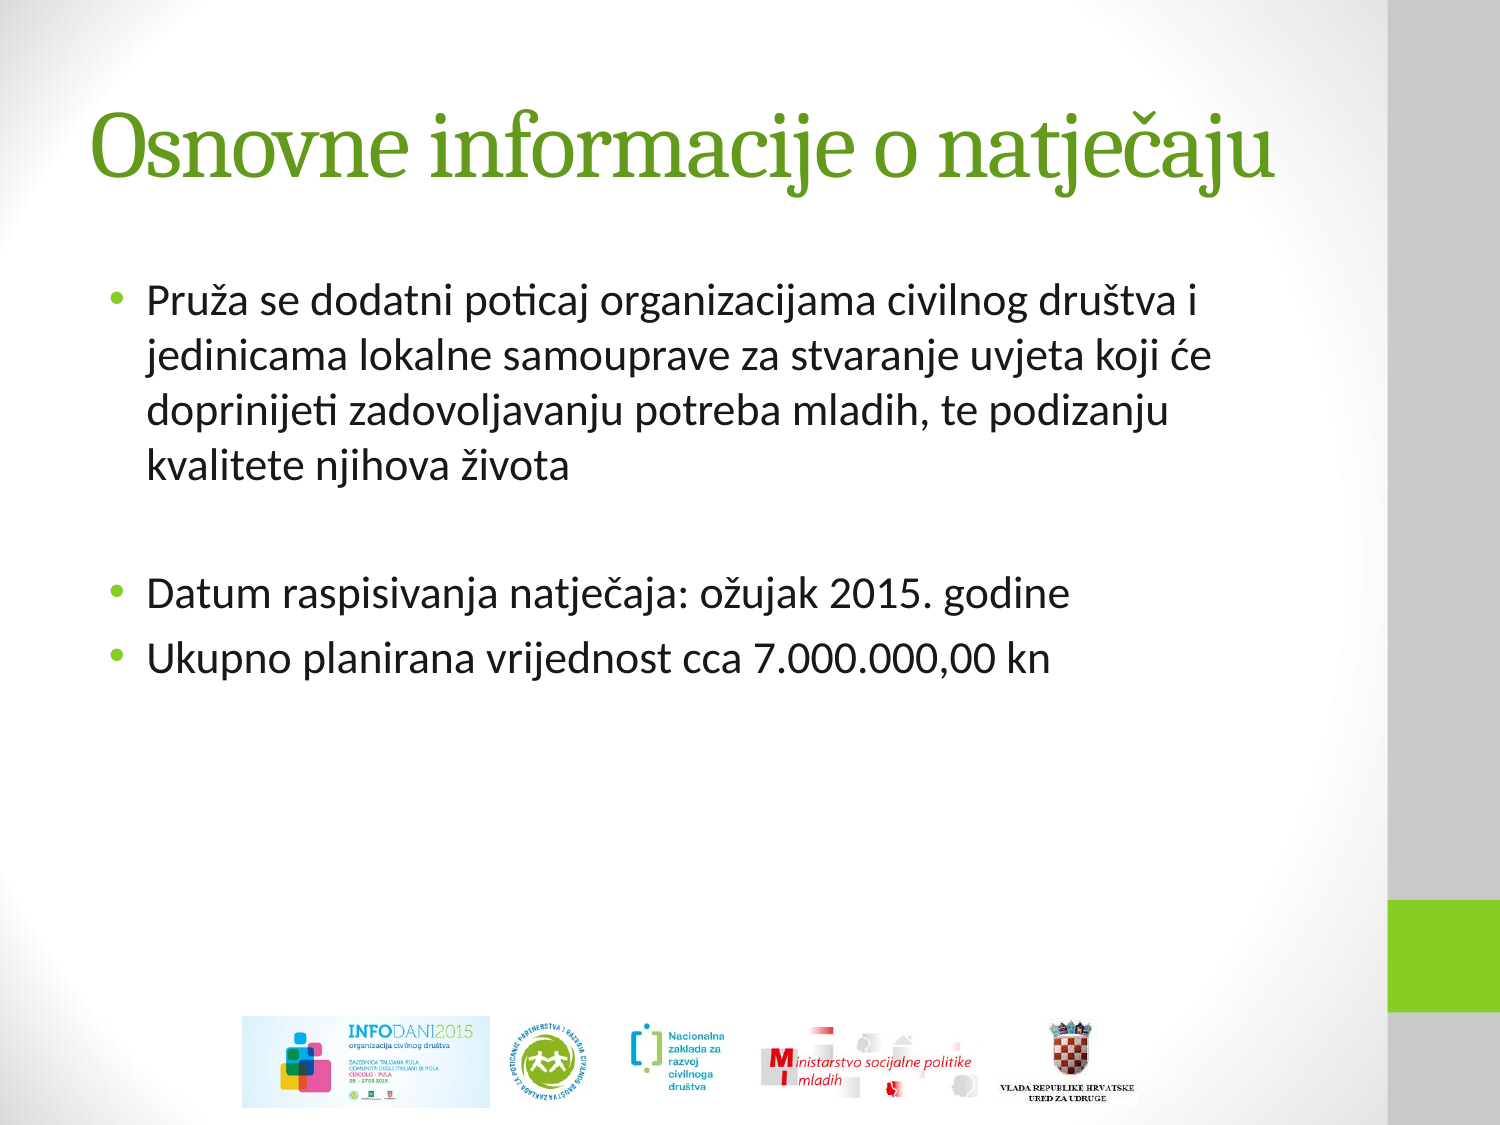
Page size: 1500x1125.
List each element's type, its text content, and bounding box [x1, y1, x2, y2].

picture [0, 0, 1387, 1125]
list Pruža se dodatni poticaj organizacijama civilnog društva i jedinicama lokalne samouprave za stvaranje uvjeta koji će doprinijeti zadovoljavanju potreba mladih, te podizanju kvalitete njihova života Datum raspisivanja natječaja: ožujak 2015. godine Ukupno planirana vrijednost cca 7.000.000,00 kn [75, 262, 1325, 1012]
title Osnovne informacije o natječaju [75, 45, 1424, 233]
